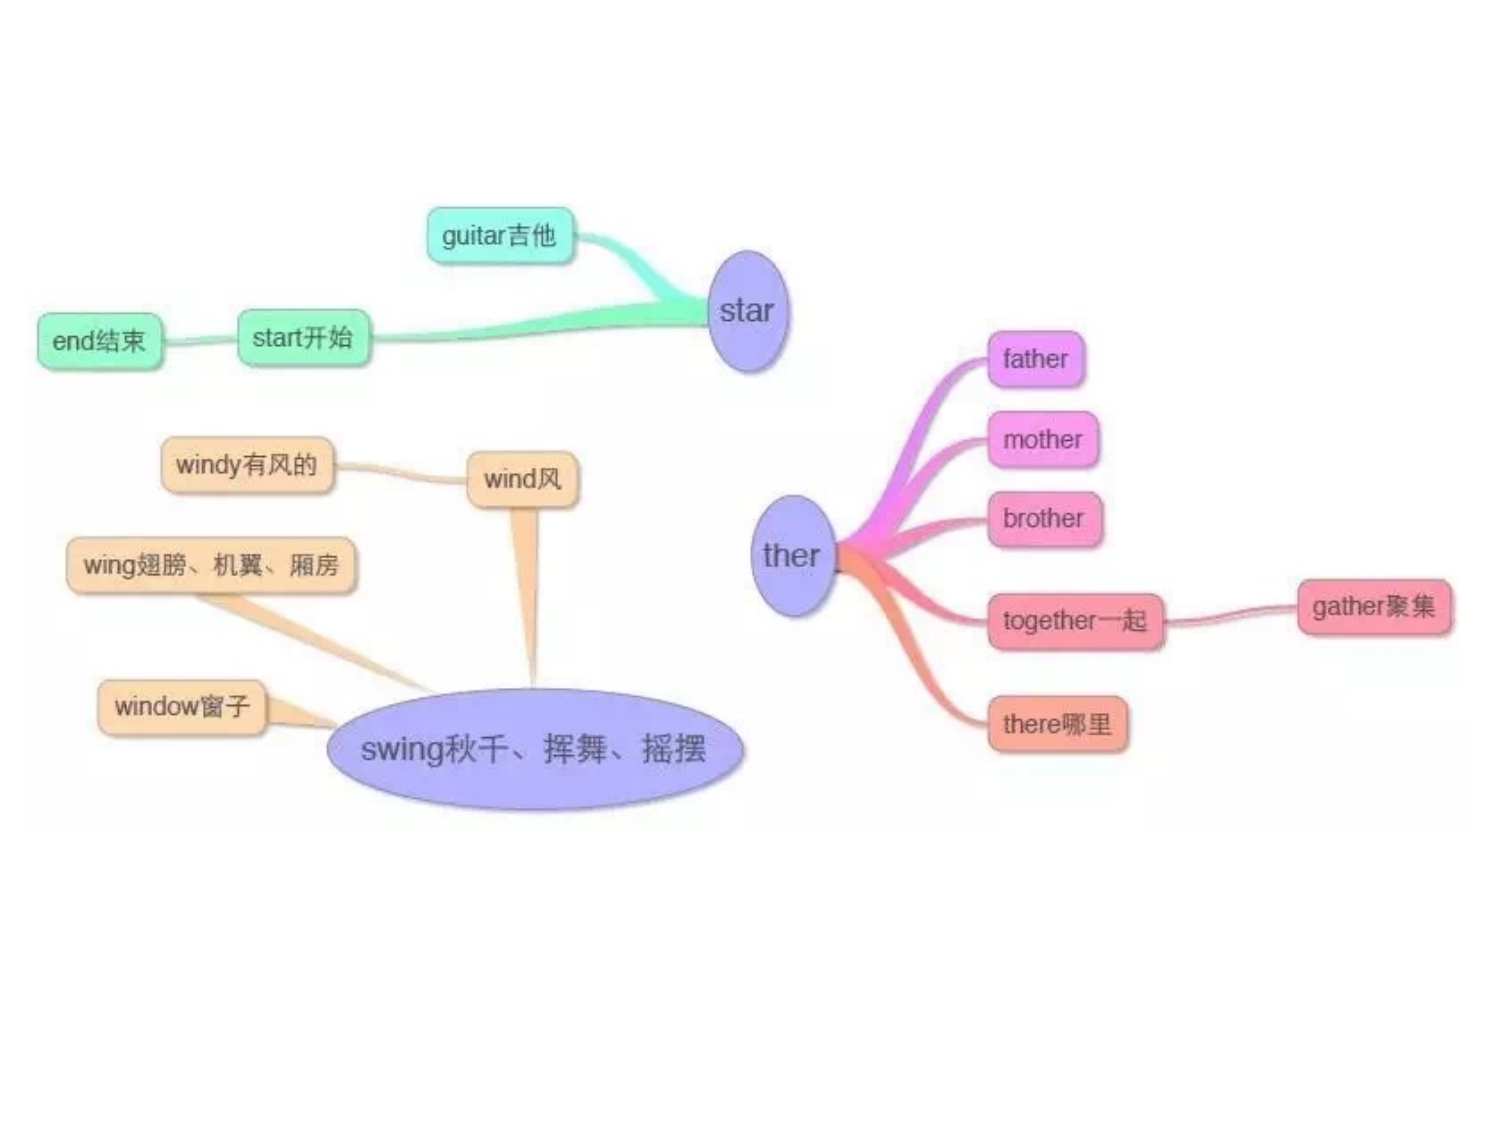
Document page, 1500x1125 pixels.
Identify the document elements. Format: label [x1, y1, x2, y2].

picture [0, 175, 1469, 833]
